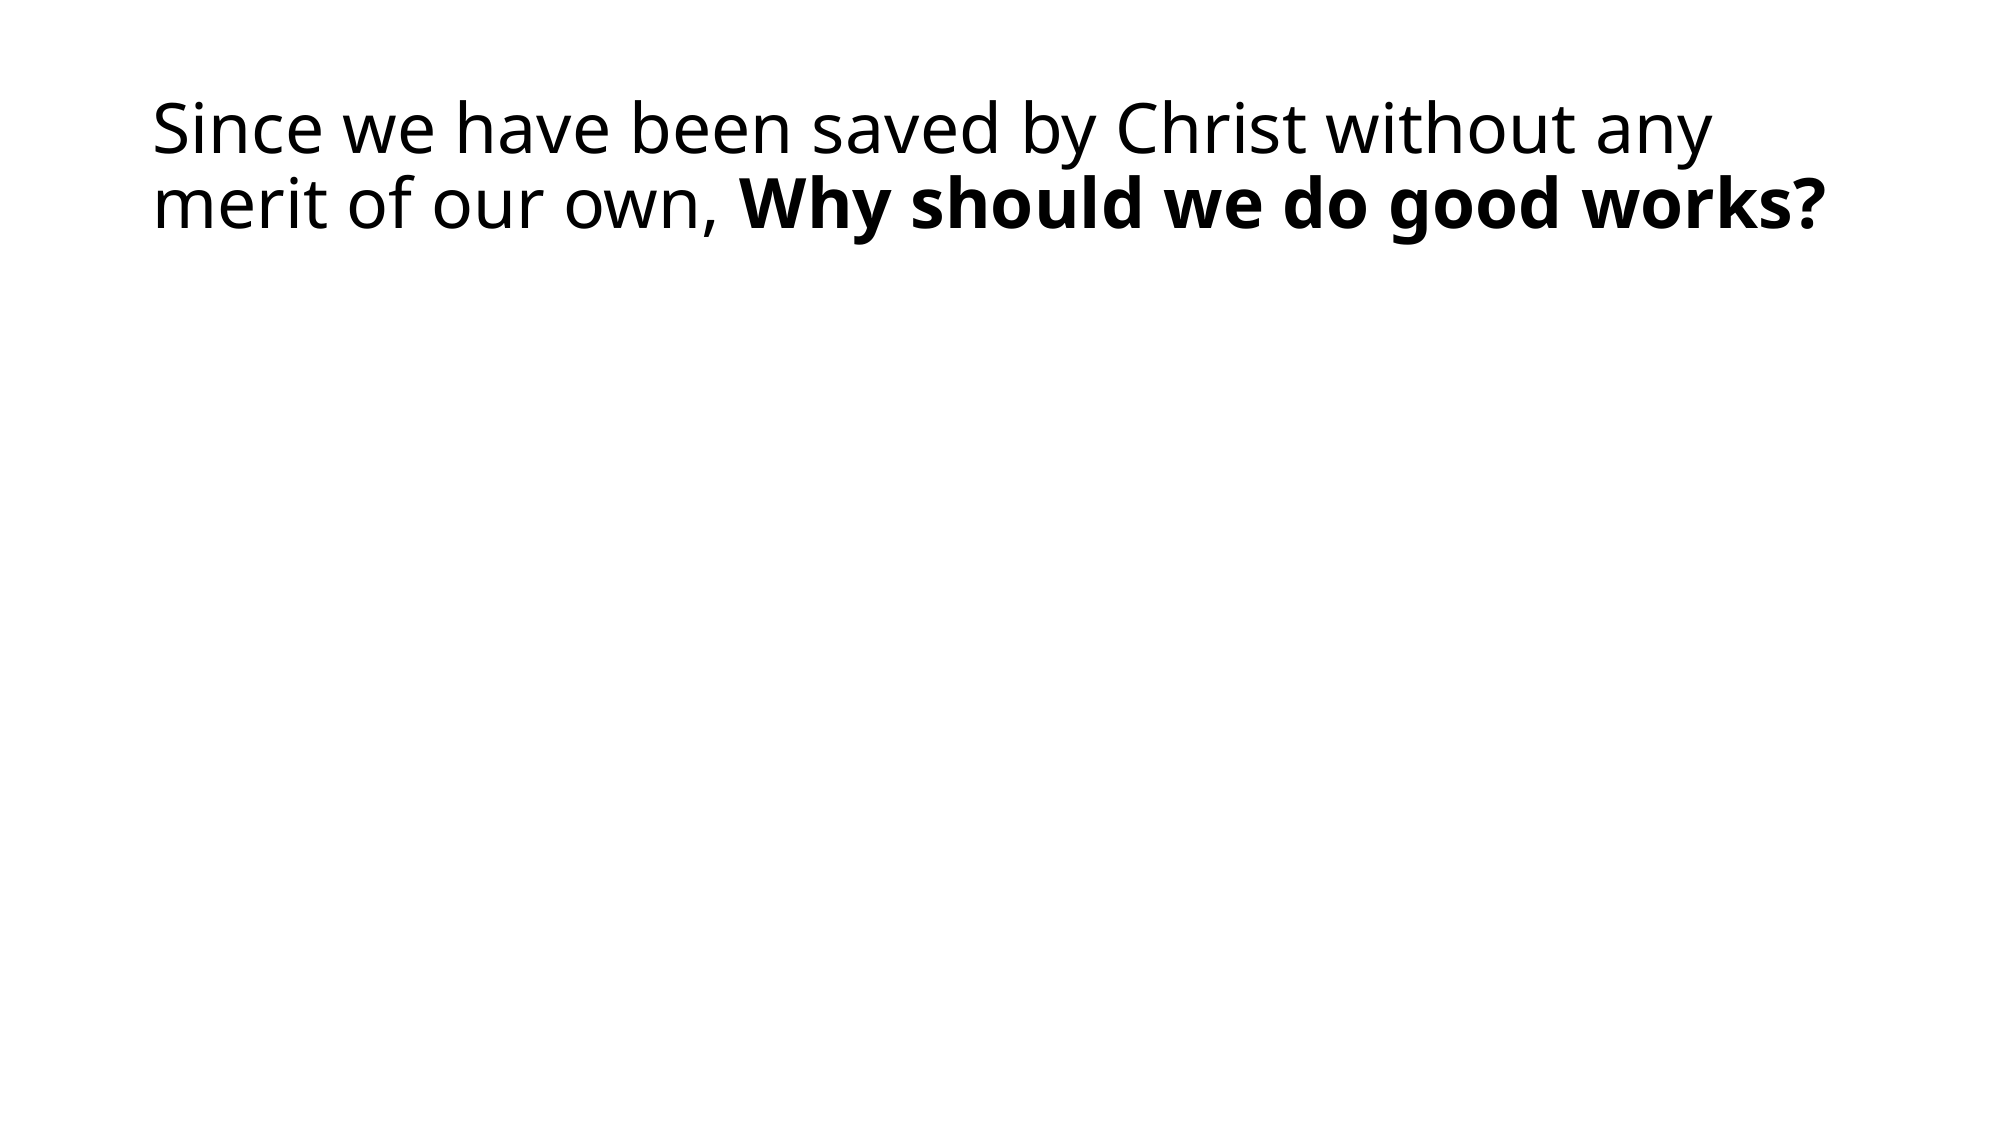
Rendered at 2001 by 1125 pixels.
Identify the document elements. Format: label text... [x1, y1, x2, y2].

title Since we have been saved by Christ without any merit of our own, Why should we do good works? [137, 59, 1863, 278]
